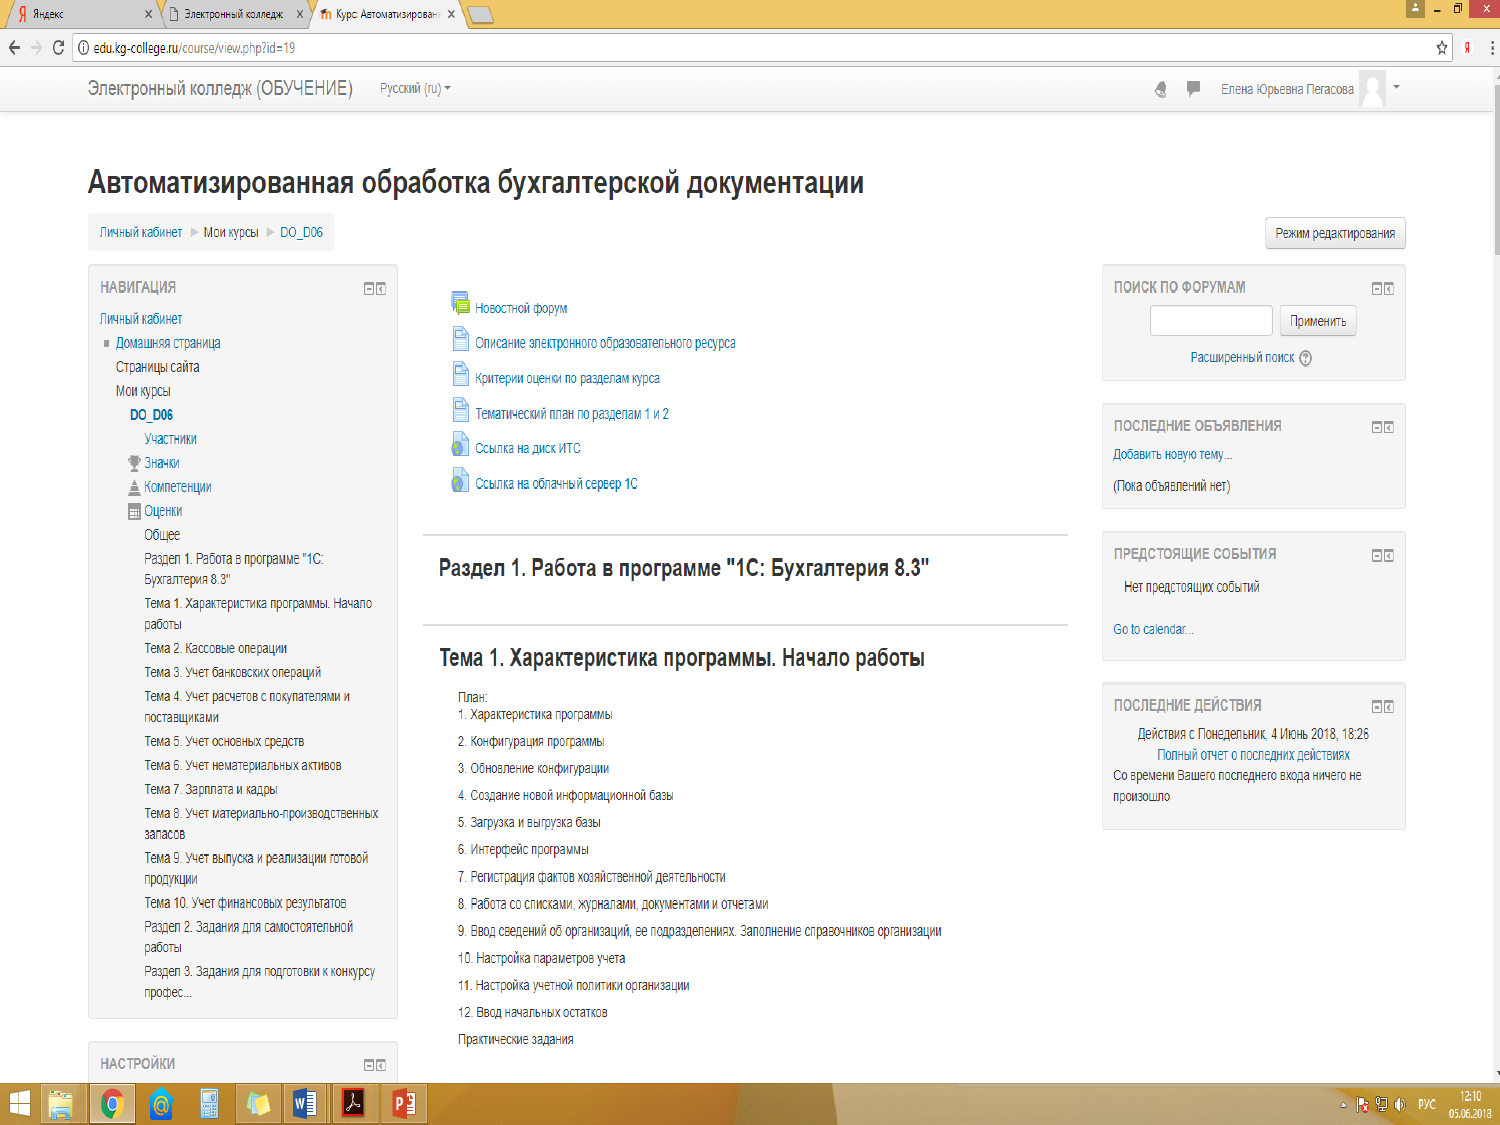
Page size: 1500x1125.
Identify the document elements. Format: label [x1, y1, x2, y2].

list [0, 0, 1500, 1125]
